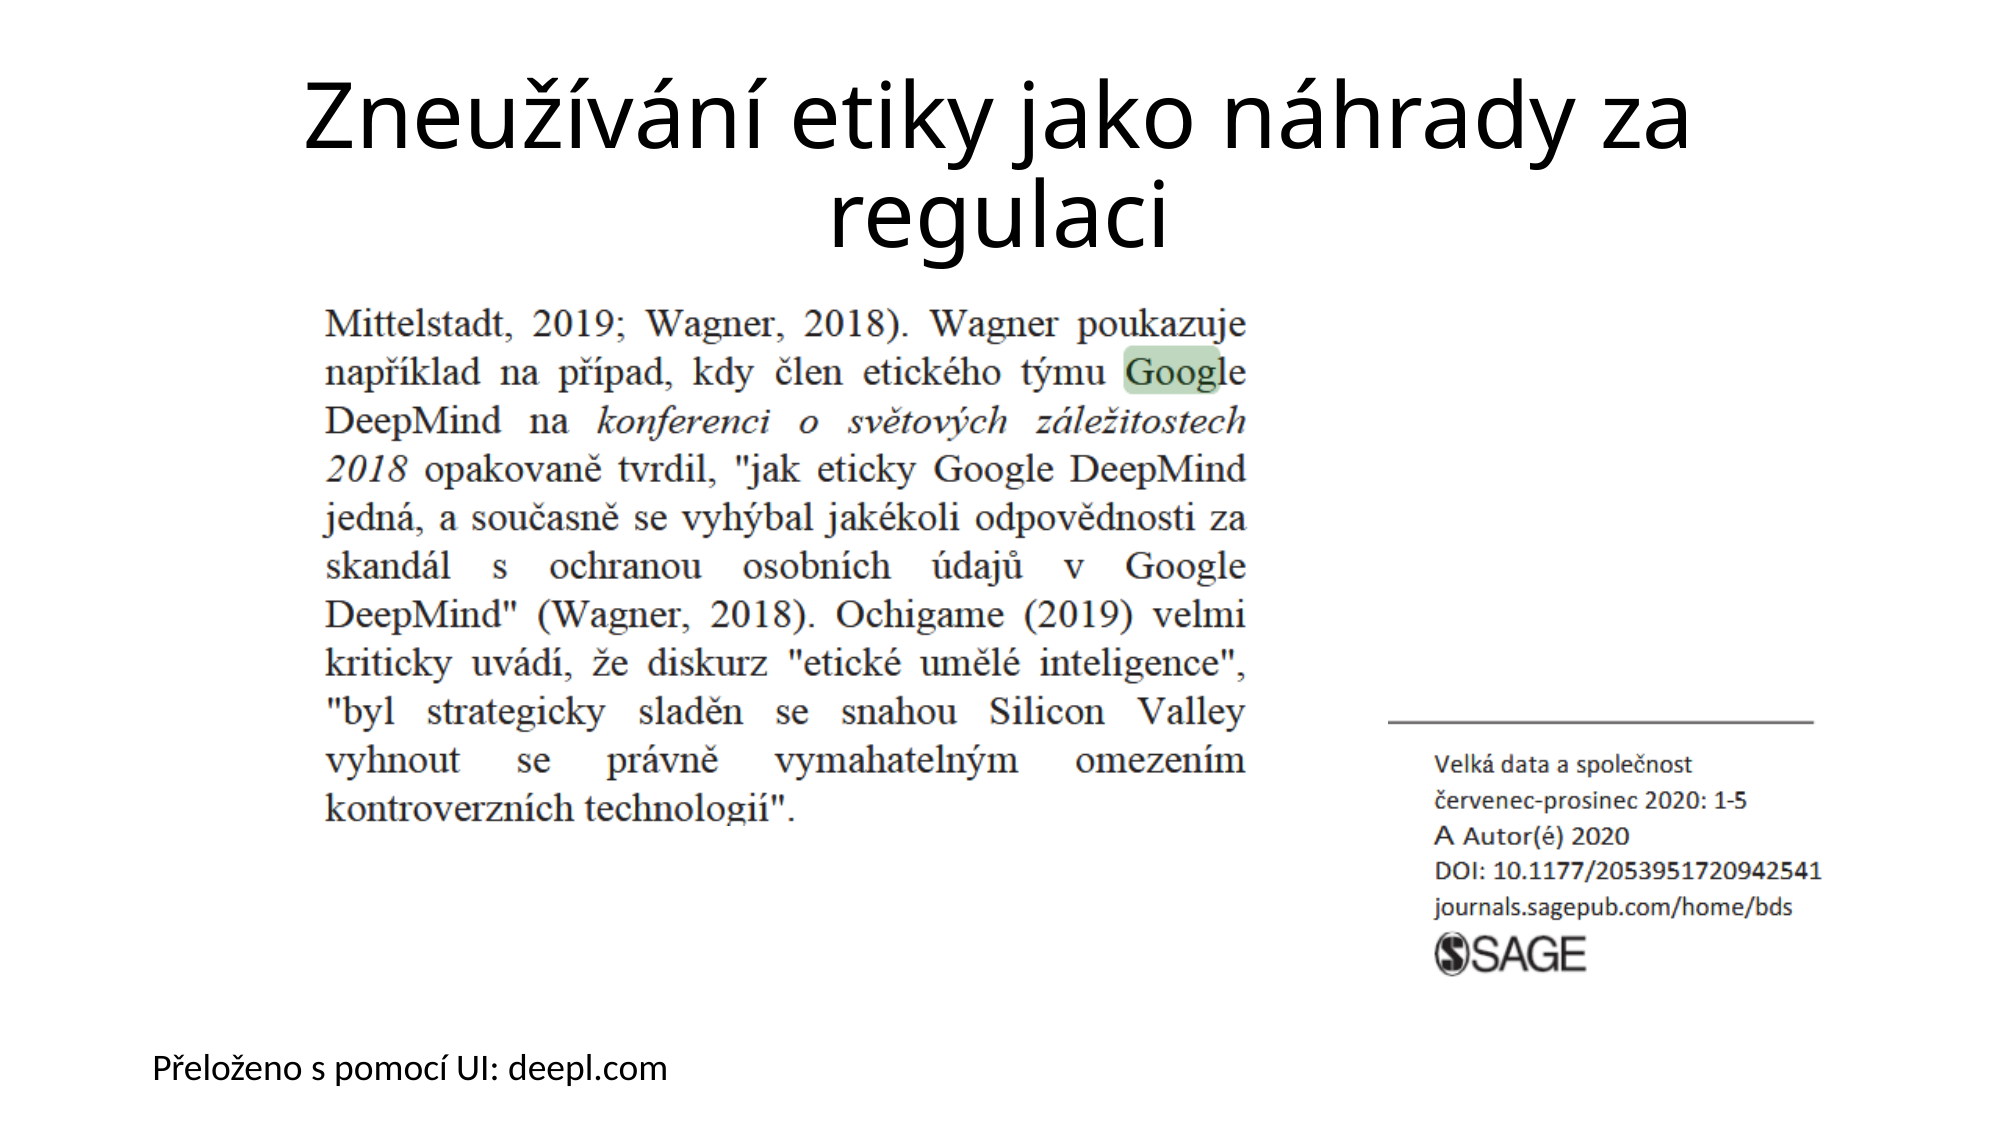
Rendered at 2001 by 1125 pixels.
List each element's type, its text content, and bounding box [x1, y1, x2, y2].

title Zneužívání etiky jako náhrady za regulaci [137, 59, 1863, 278]
text_box Přeloženo s pomocí UI: deepl.com [137, 1035, 1138, 1096]
picture [282, 299, 1274, 826]
picture [1388, 718, 1886, 986]
